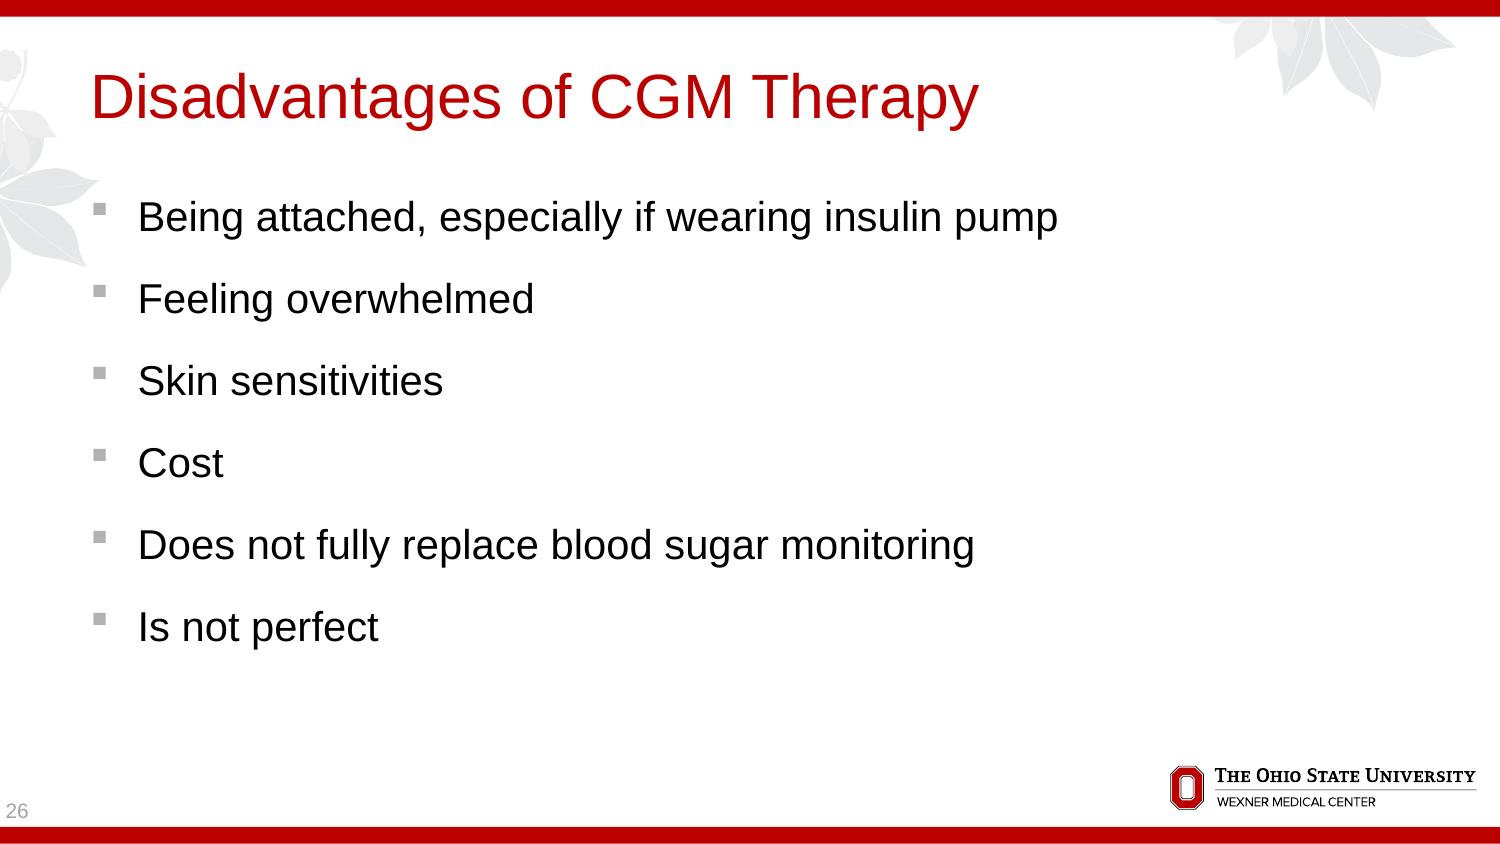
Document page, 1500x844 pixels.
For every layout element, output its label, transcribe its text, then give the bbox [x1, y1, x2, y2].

slide_number 26 [5, 793, 86, 823]
list Being attached, especially if wearing insulin pump Feeling overwhelmed Skin sensitivities Cost Does not fully replace blood sugar monitoring Is not perfect [74, 174, 1429, 801]
title Disadvantages of CGM Therapy [74, 50, 1426, 149]
